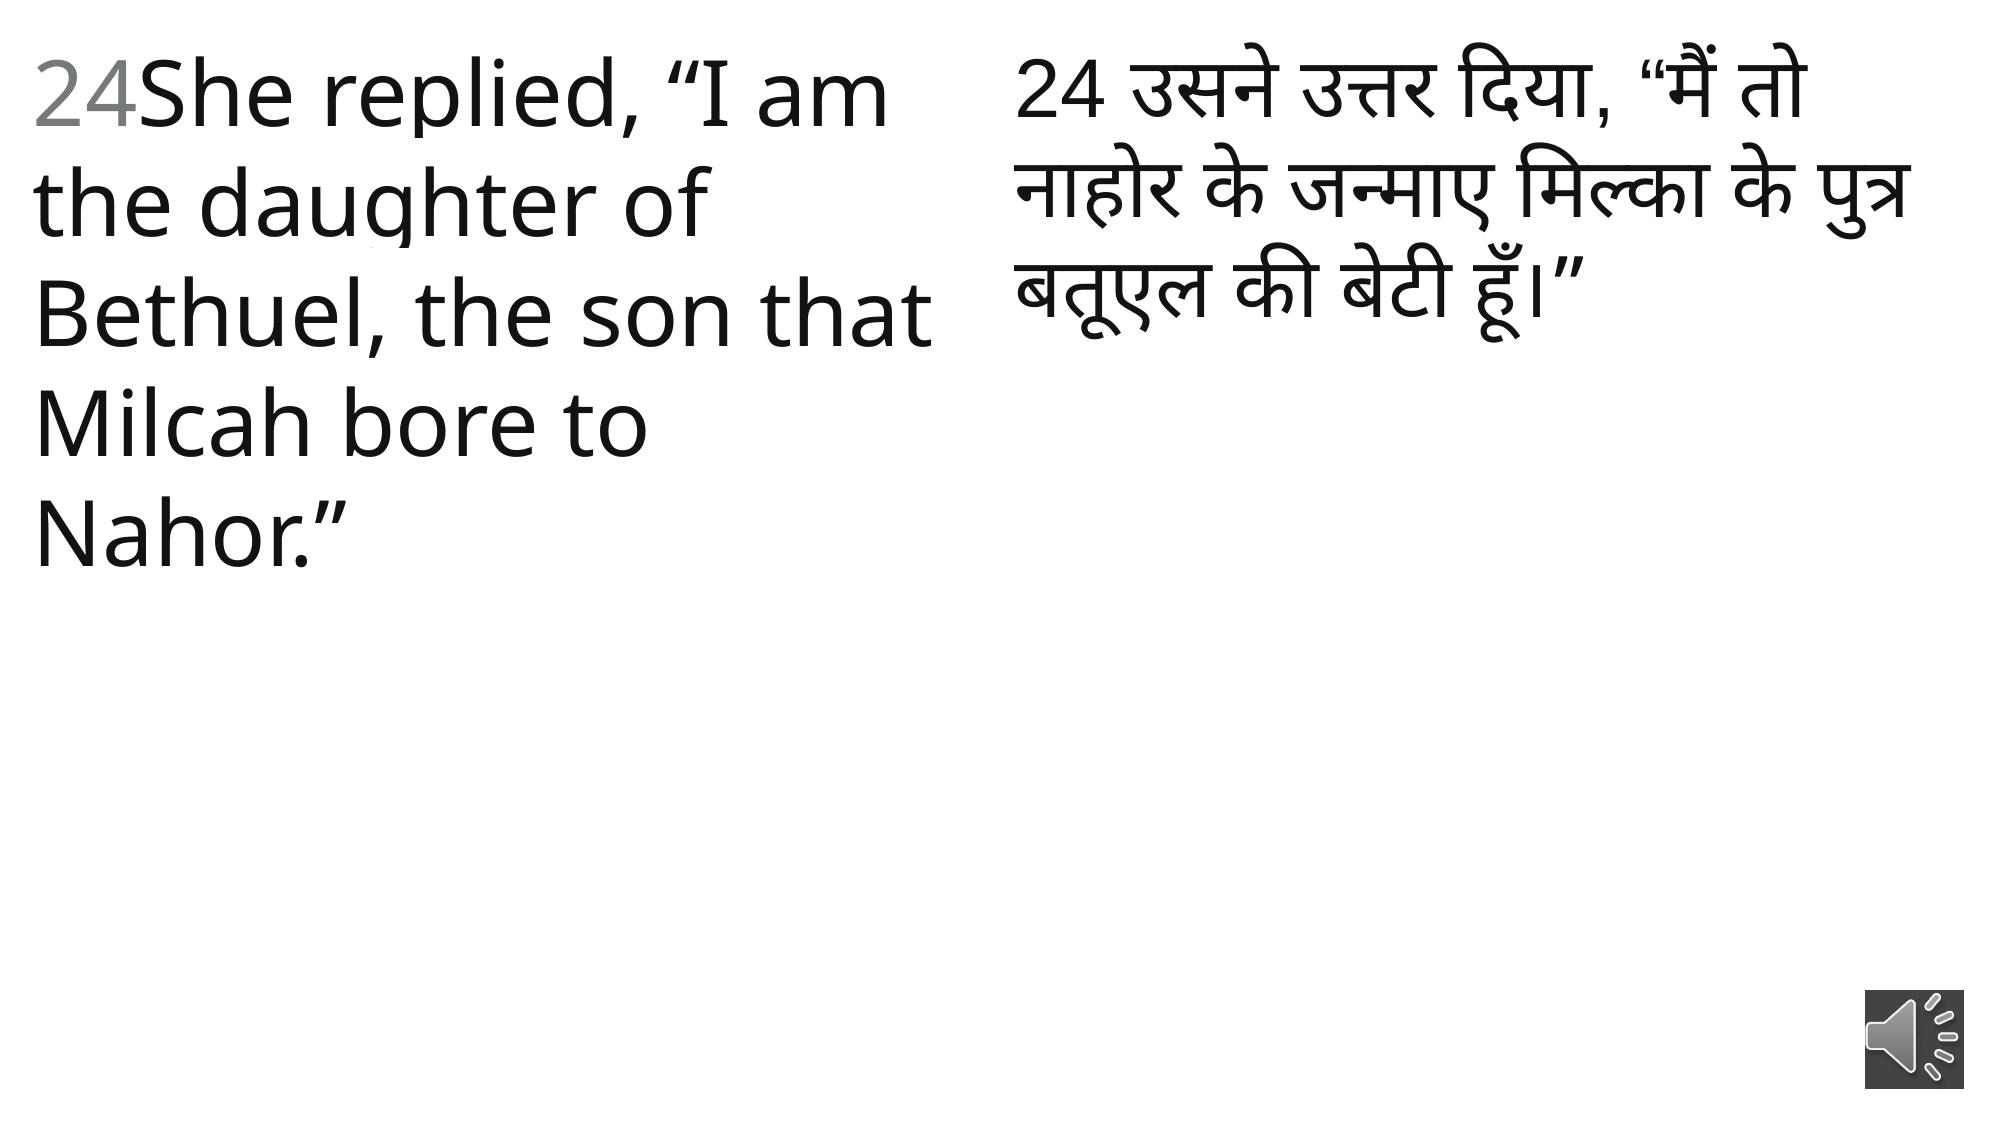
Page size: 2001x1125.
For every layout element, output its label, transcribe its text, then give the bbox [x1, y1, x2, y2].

picture [1864, 989, 1965, 1090]
text_box 24She replied, “I am the daughter of Bethuel, the son that Milcah bore to Nahor.” [18, 27, 973, 1104]
text_box 24 उसने उत्तर दिया, “मैं तो नाहोर के जन्माए मिल्का के पुत्र बतूएल की बेटी हूँ।” [999, 27, 2000, 1104]
